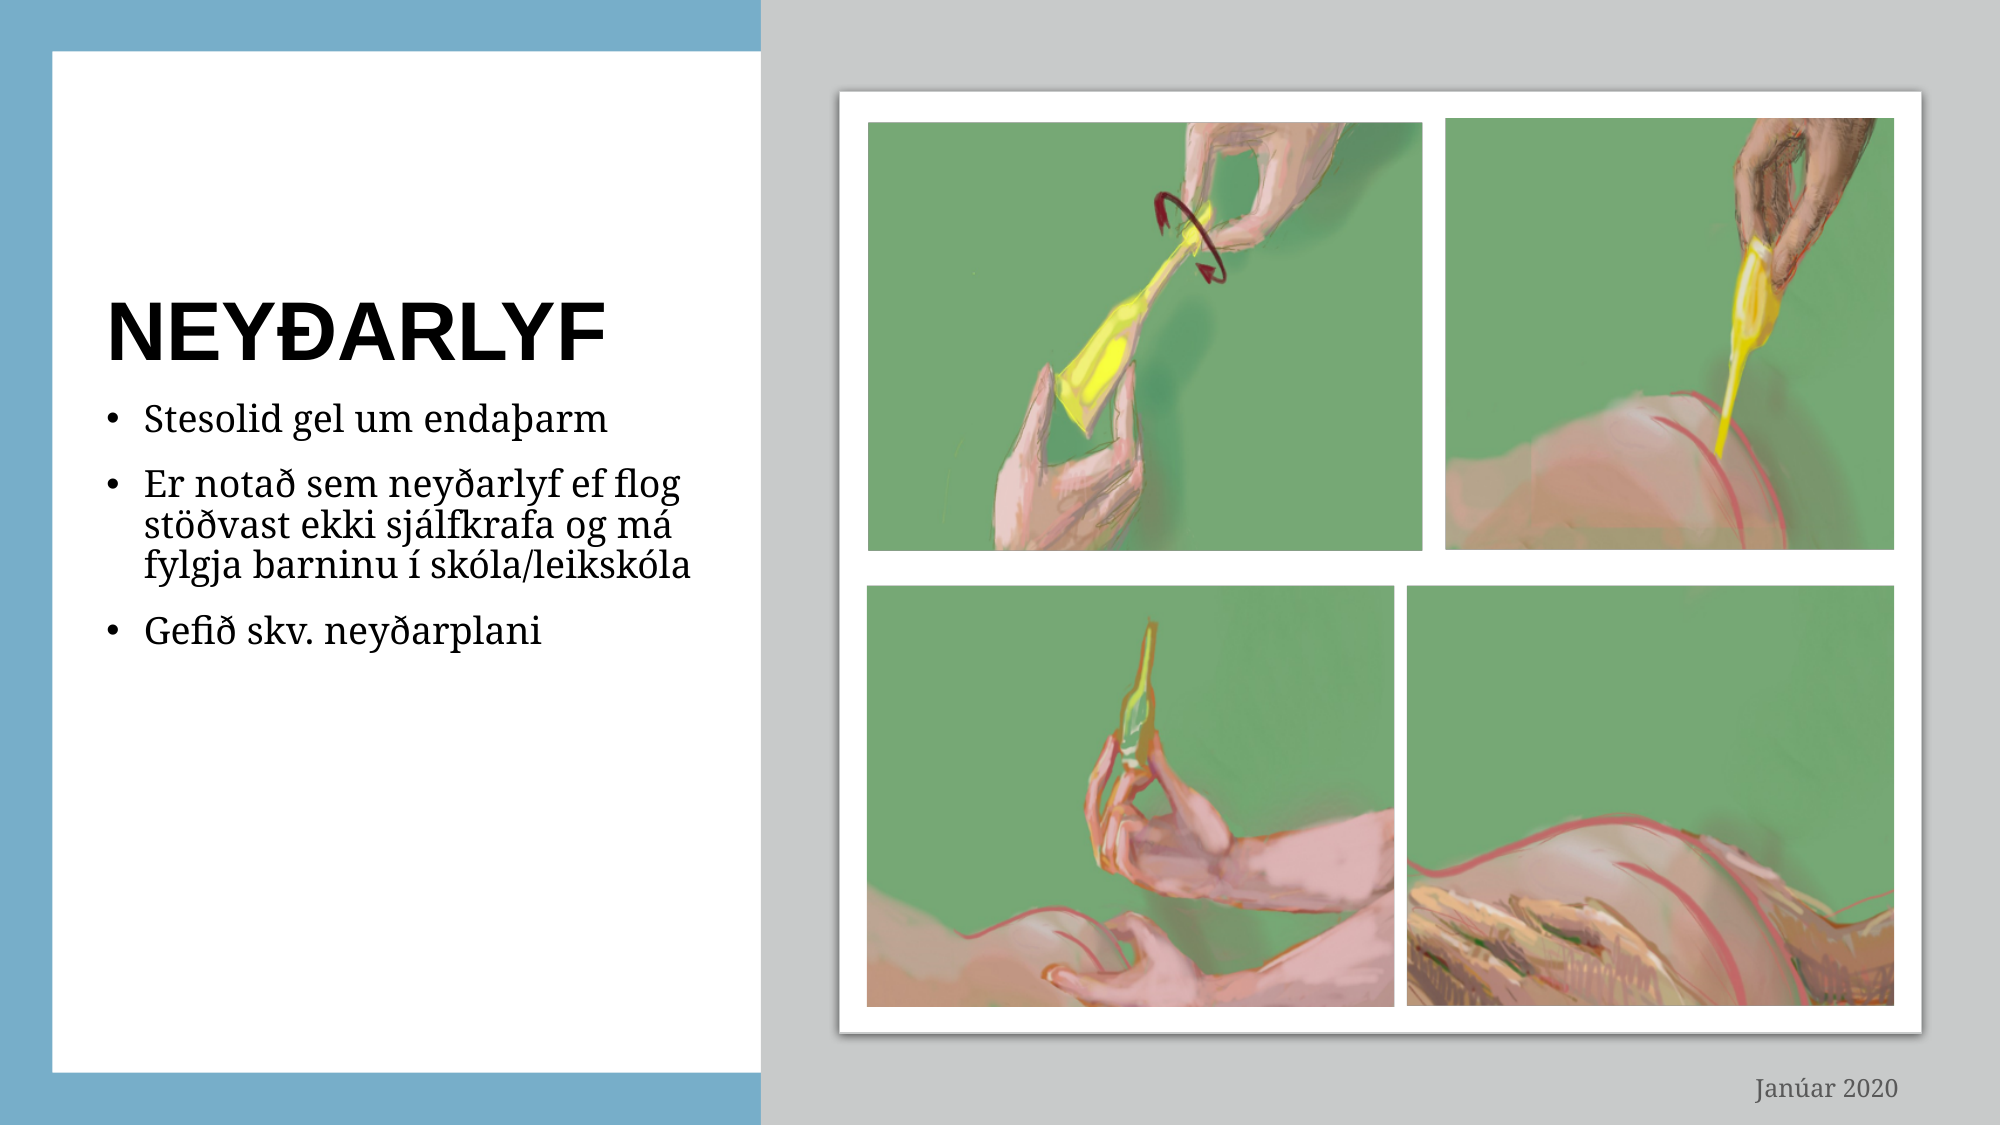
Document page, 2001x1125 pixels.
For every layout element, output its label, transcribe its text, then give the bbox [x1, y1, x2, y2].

title Neyðarlyf [106, 103, 708, 379]
footer Janúar 2020 [813, 1042, 1899, 1103]
picture [866, 118, 1895, 1007]
text_box [837, 90, 1923, 1035]
list Stesolid gel um endaþarm Er notað sem neyðarlyf ef flog stöðvast ekki sjálfkrafa og má fylgja barninu í skóla/leikskóla Gefið skv. neyðarplani [106, 399, 709, 1021]
text_box [759, 0, 2000, 1125]
